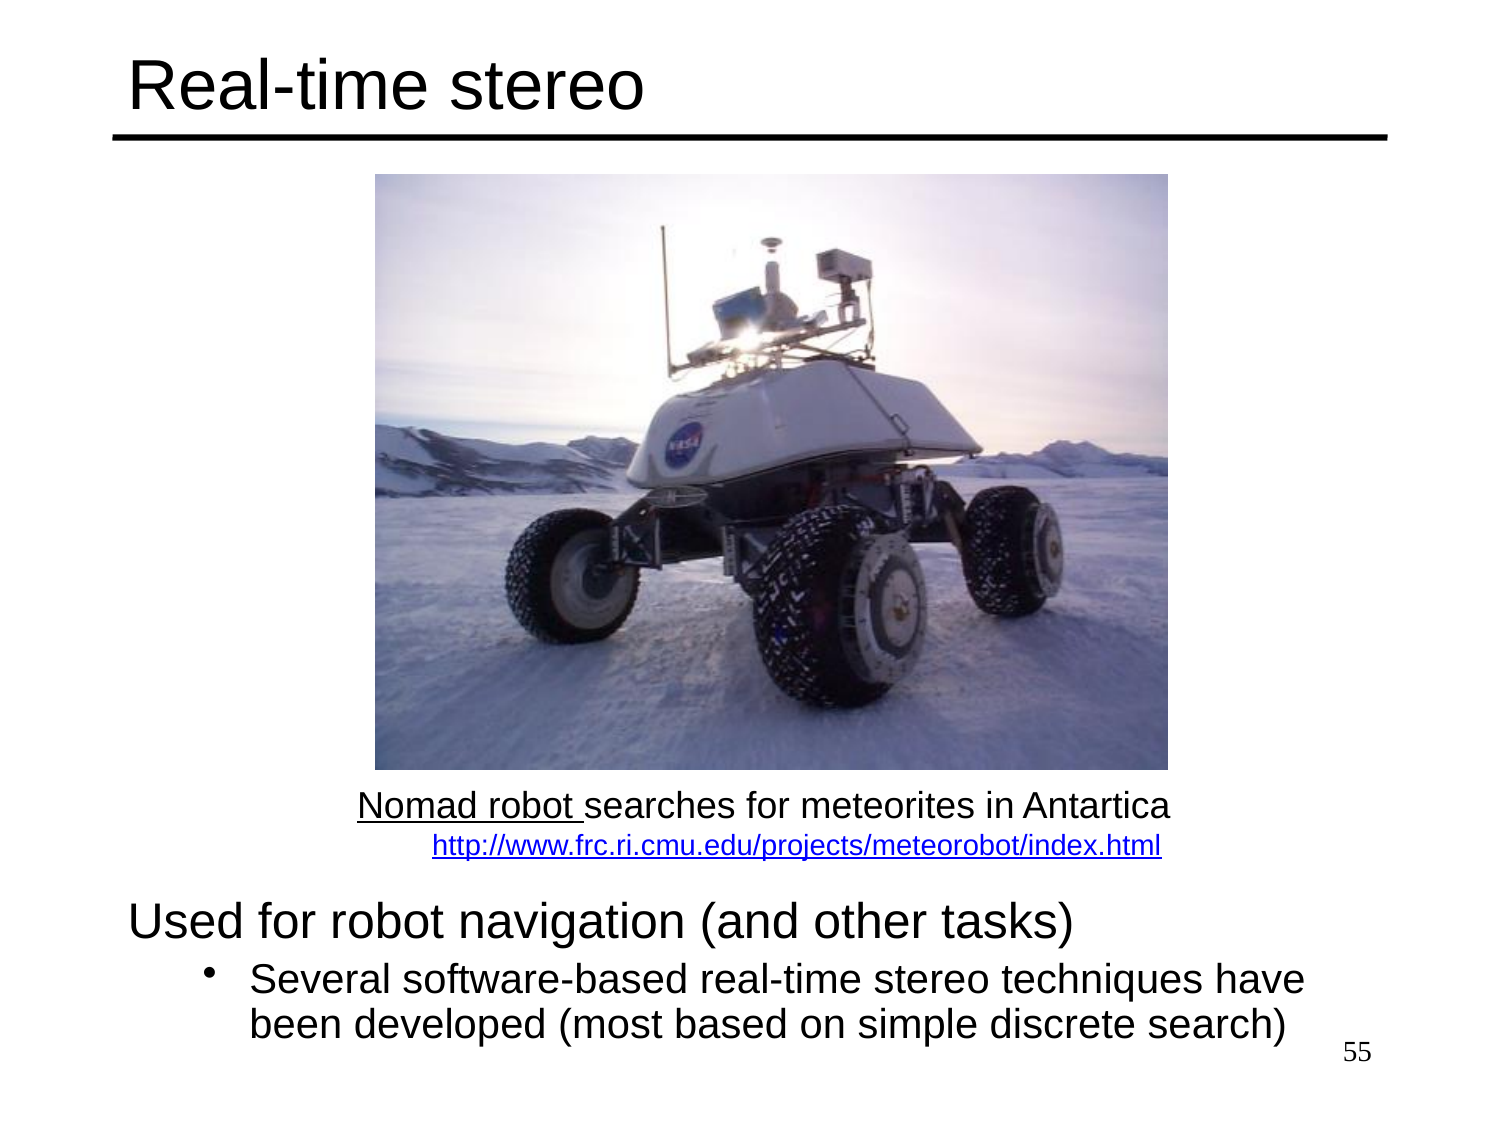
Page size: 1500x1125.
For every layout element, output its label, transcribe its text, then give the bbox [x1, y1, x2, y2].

picture [374, 174, 1168, 770]
title Real-time stereo [112, 12, 1388, 150]
list Used for robot navigation (and other tasks) Several software-based real-time stereo techniques have been developed (most based on simple discrete search) [112, 887, 1388, 1063]
text_box Nomad robot searches for meteorites in Antartica http://www.frc.ri.cmu.edu/projects/meteorobot/index.html [342, 774, 1186, 904]
slide_number 55 [1074, 1025, 1388, 1100]
